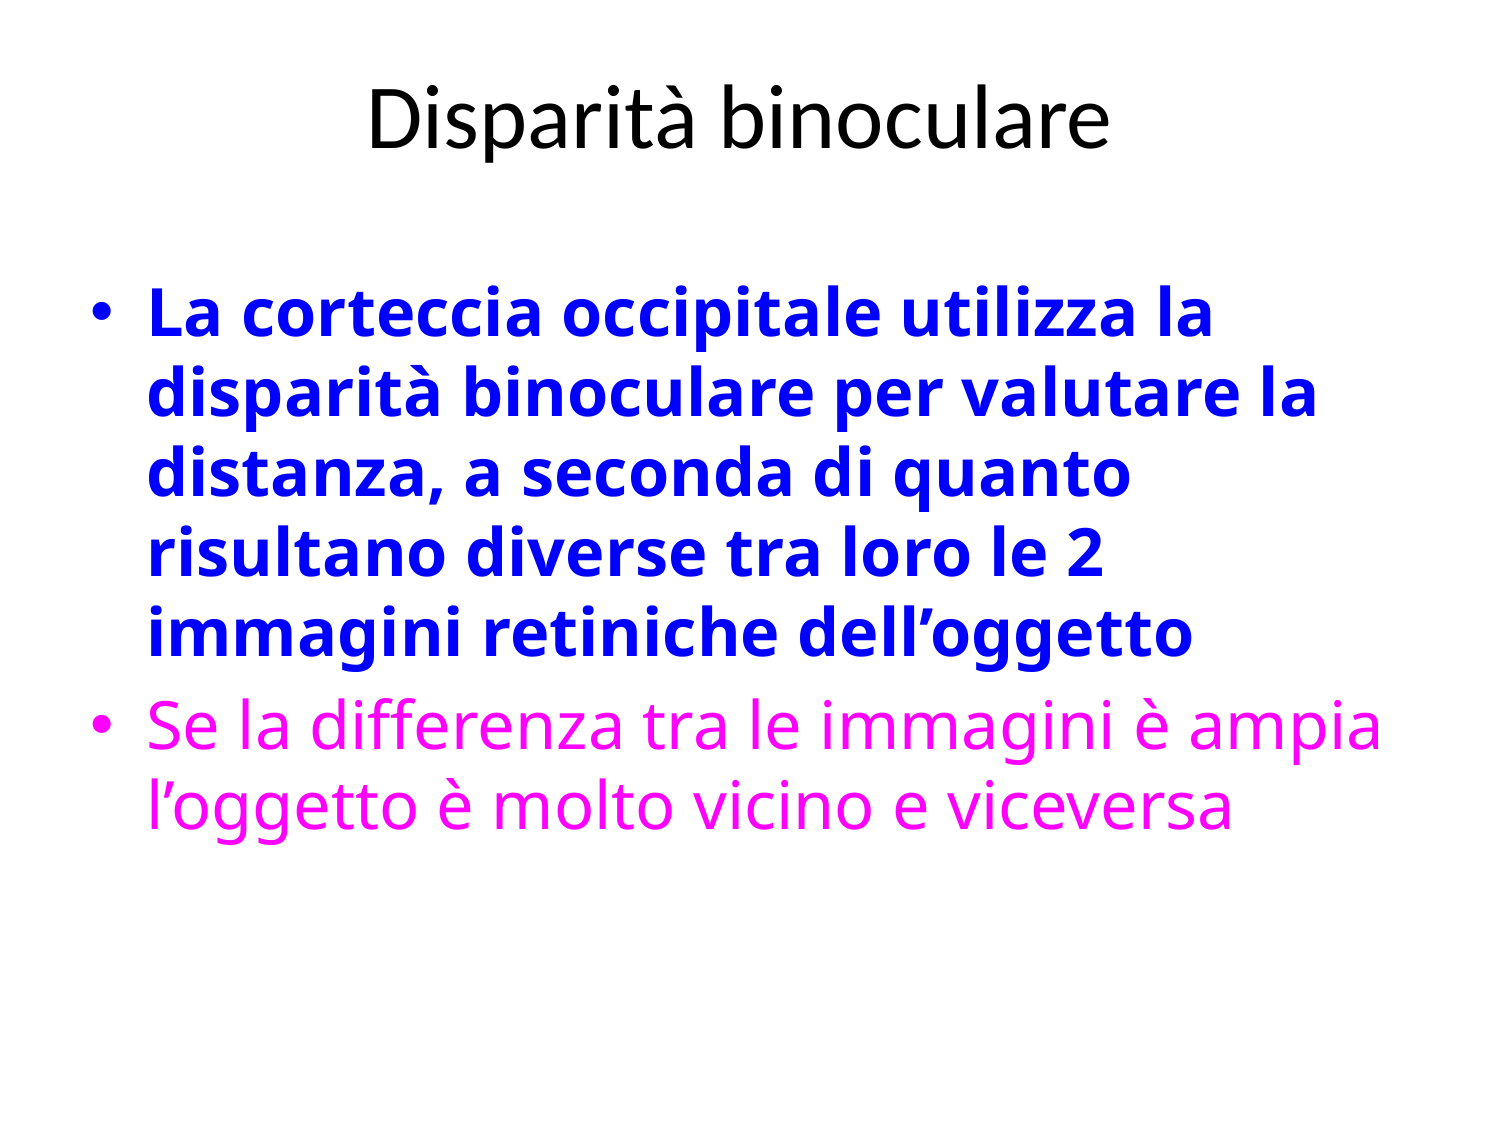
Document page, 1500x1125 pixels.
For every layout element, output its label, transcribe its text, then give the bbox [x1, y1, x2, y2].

title Disparità binoculare [64, 31, 1415, 192]
list La corteccia occipitale utilizza la disparità binoculare per valutare la distanza, a seconda di quanto risultano diverse tra loro le 2 immagini retiniche dell’oggetto Se la differenza tra le immagini è ampia l’oggetto è molto vicino e viceversa [75, 262, 1425, 988]
